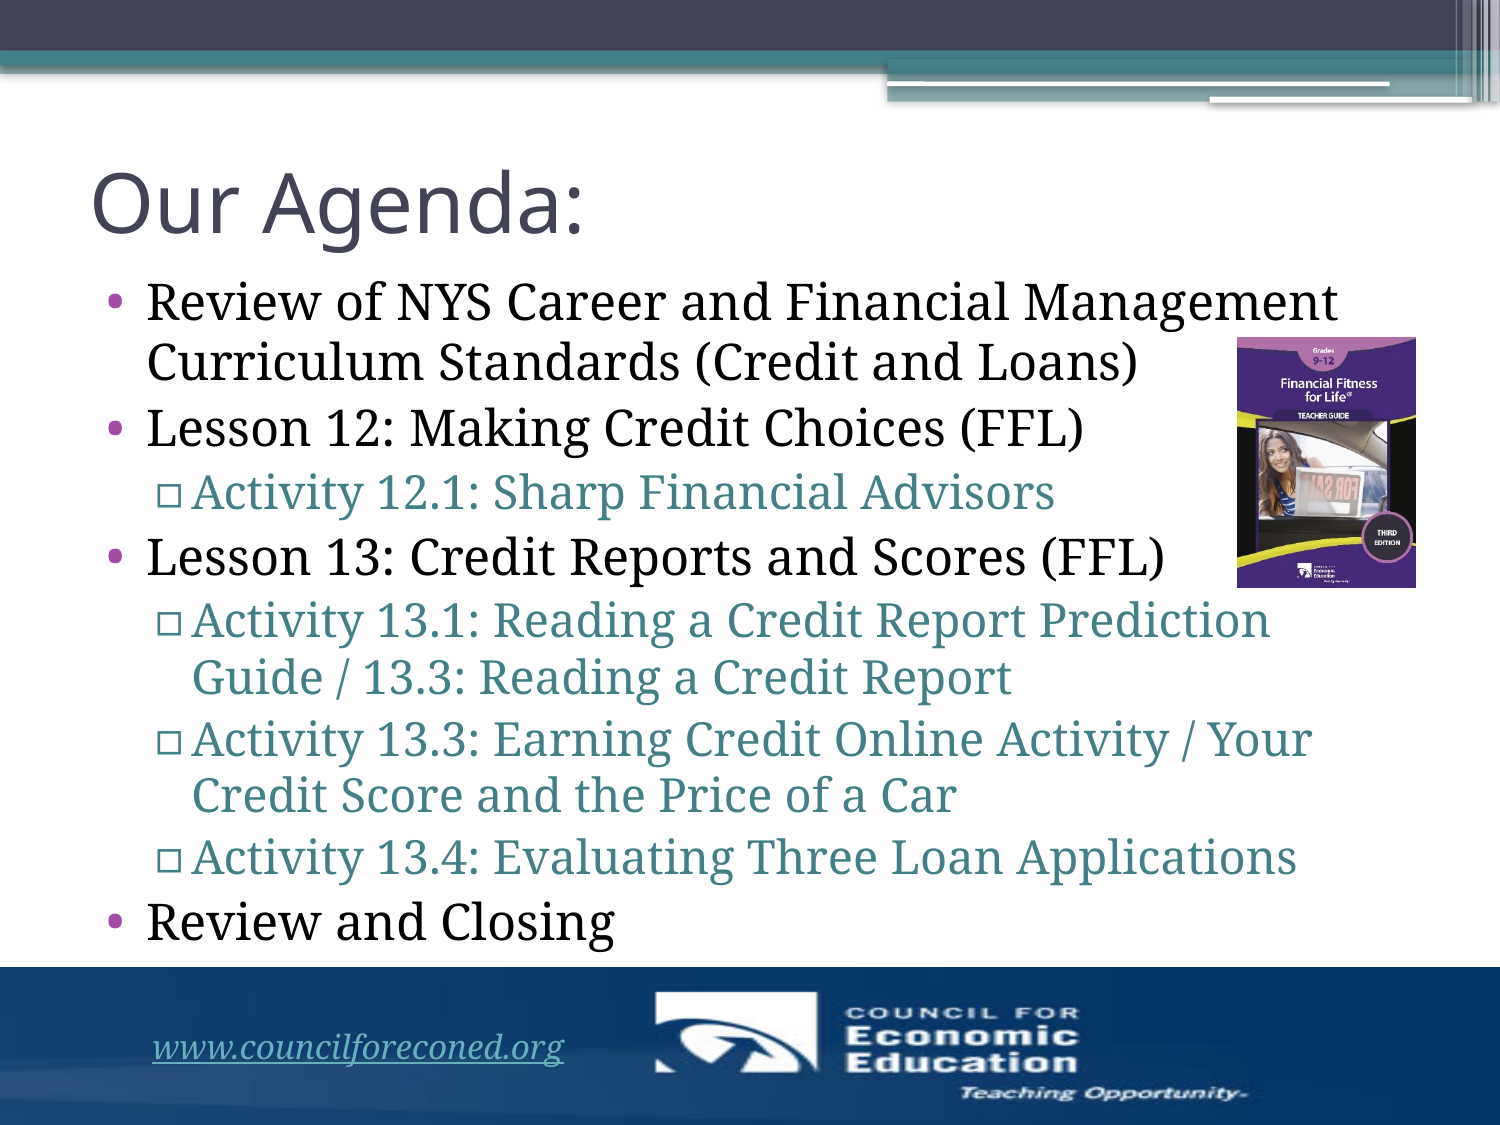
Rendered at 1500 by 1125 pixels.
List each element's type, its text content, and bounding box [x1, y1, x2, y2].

picture [0, 966, 1500, 1125]
list Review of NYS Career and Financial Management Curriculum Standards (Credit and Loans) Lesson 12: Making Credit Choices (FFL) Activity 12.1: Sharp Financial Advisors Lesson 13: Credit Reports and Scores (FFL) Activity 13.1: Reading a Credit Report Prediction Guide / 13.3: Reading a Credit Report Activity 13.3: Earning Credit Online Activity / Your Credit Score and the Price of a Car Activity 13.4: Evaluating Three Loan Applications Review and Closing [75, 261, 1425, 964]
title Our Agenda: [75, 112, 1425, 261]
picture [1237, 337, 1417, 588]
